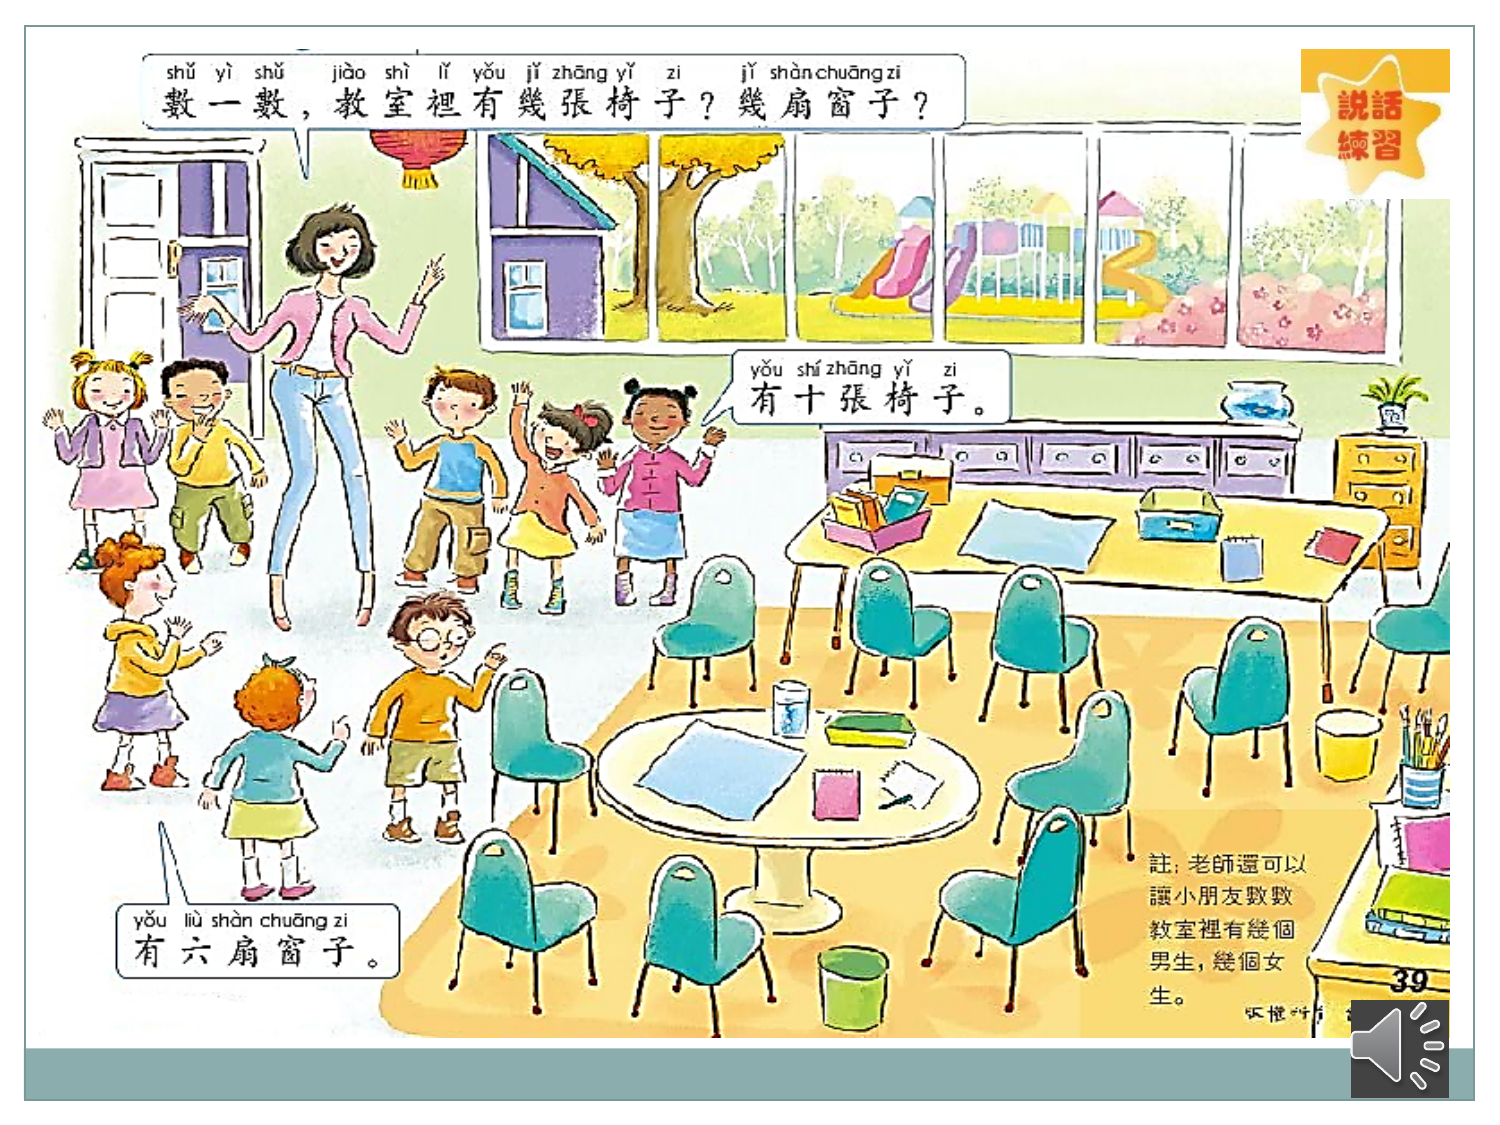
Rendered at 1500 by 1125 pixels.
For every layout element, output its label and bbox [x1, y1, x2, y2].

picture [38, 48, 1451, 1100]
